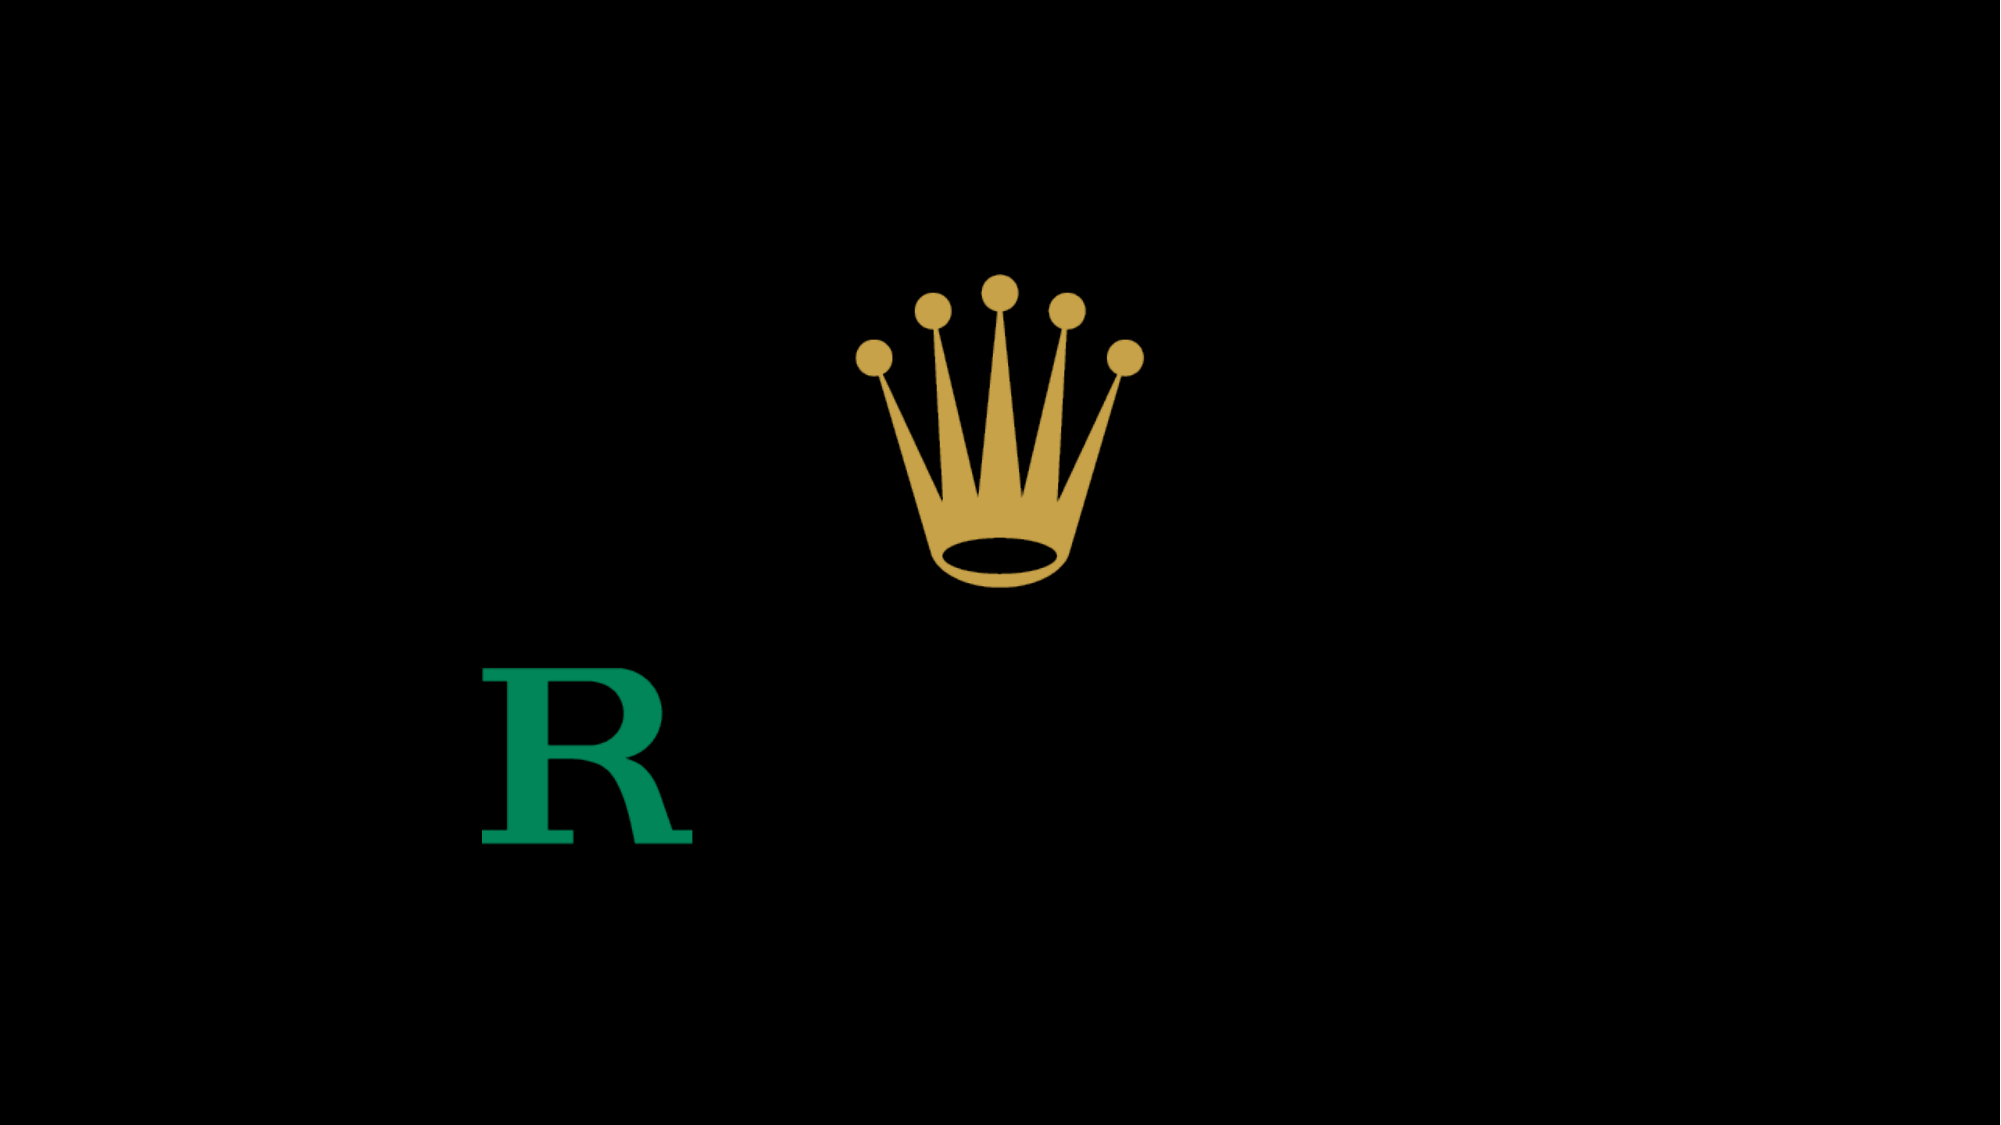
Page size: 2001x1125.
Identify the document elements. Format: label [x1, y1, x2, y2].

text_box [471, 274, 1170, 860]
